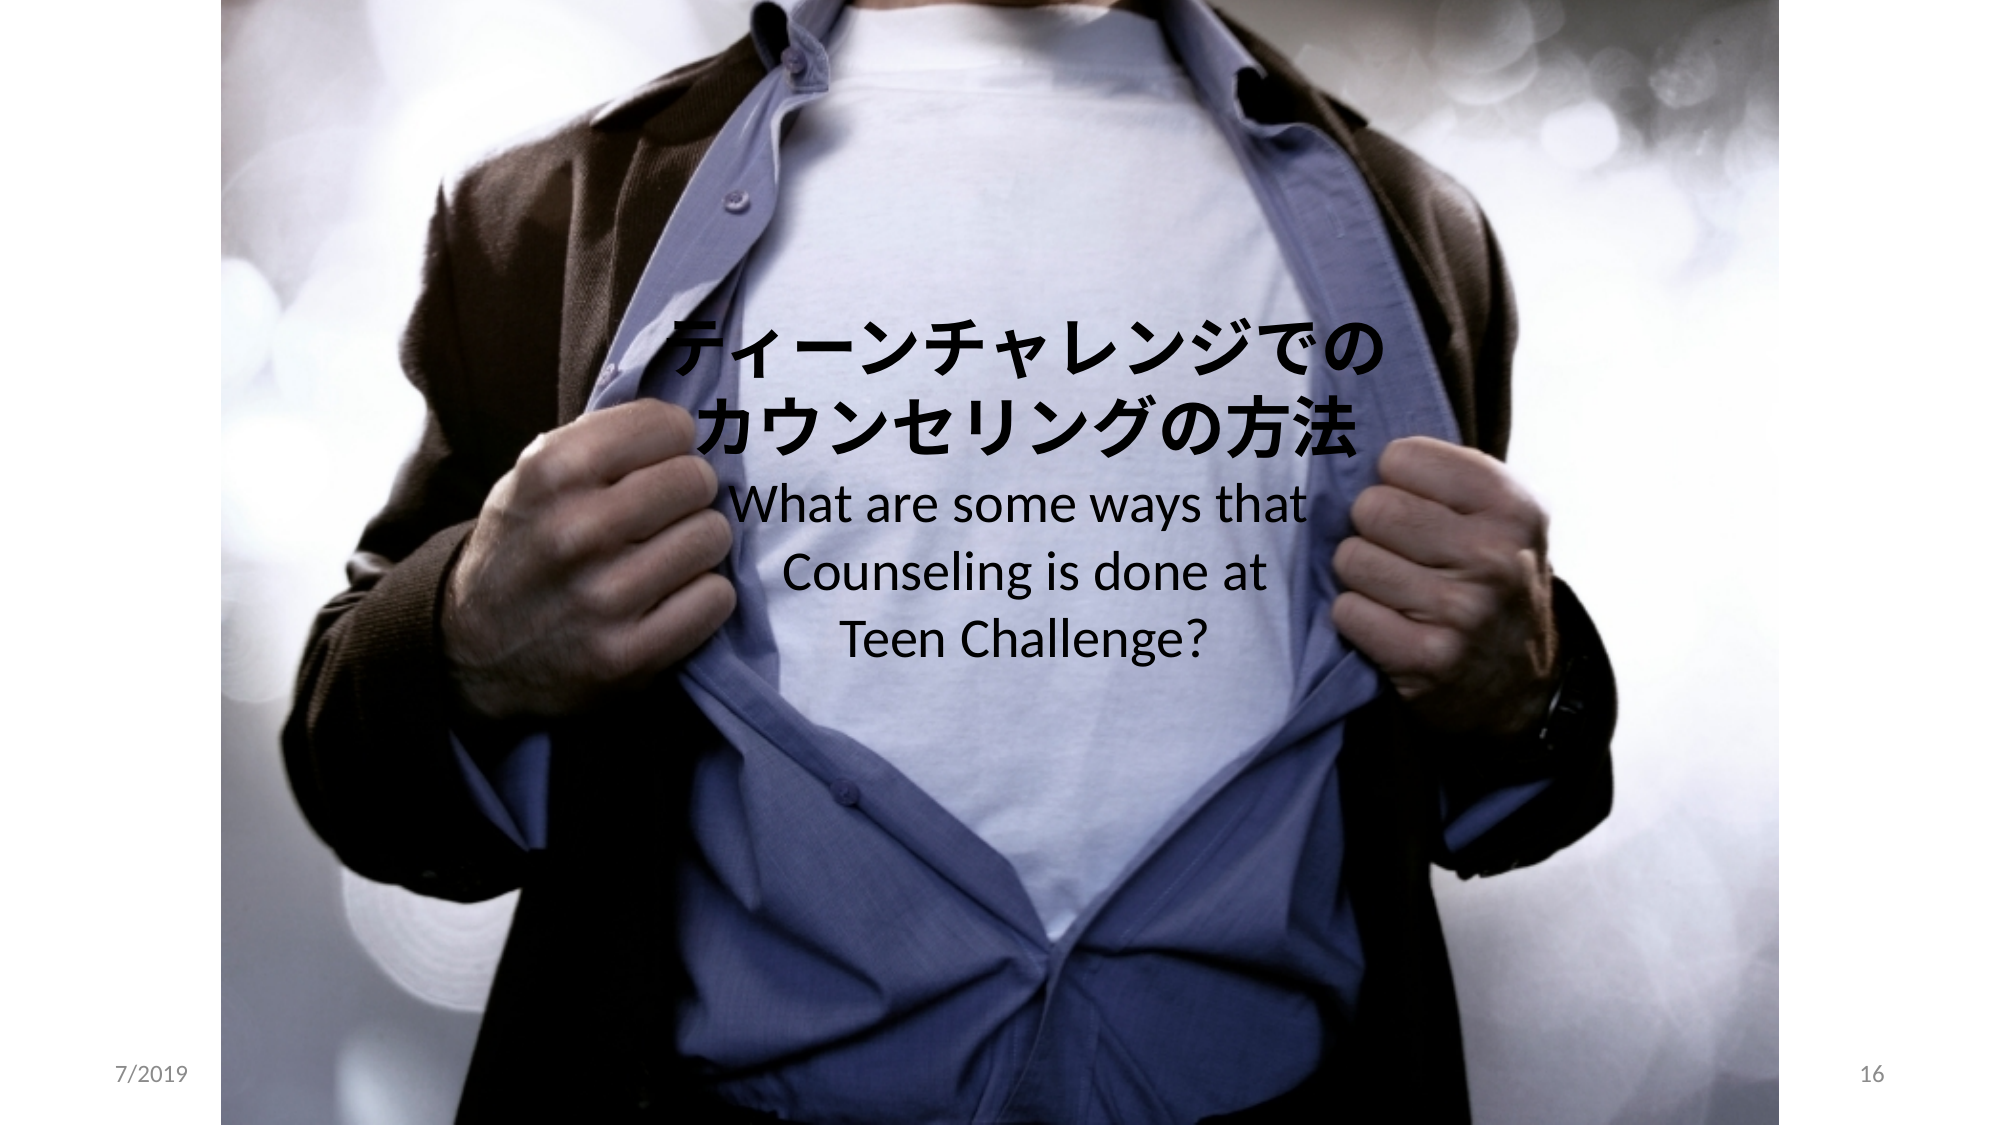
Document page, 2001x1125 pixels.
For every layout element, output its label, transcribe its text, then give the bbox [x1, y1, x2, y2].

slide_number 7/2019 [99, 1042, 216, 1103]
slide_number 16 [1783, 1042, 1900, 1103]
picture [221, 0, 1779, 1125]
